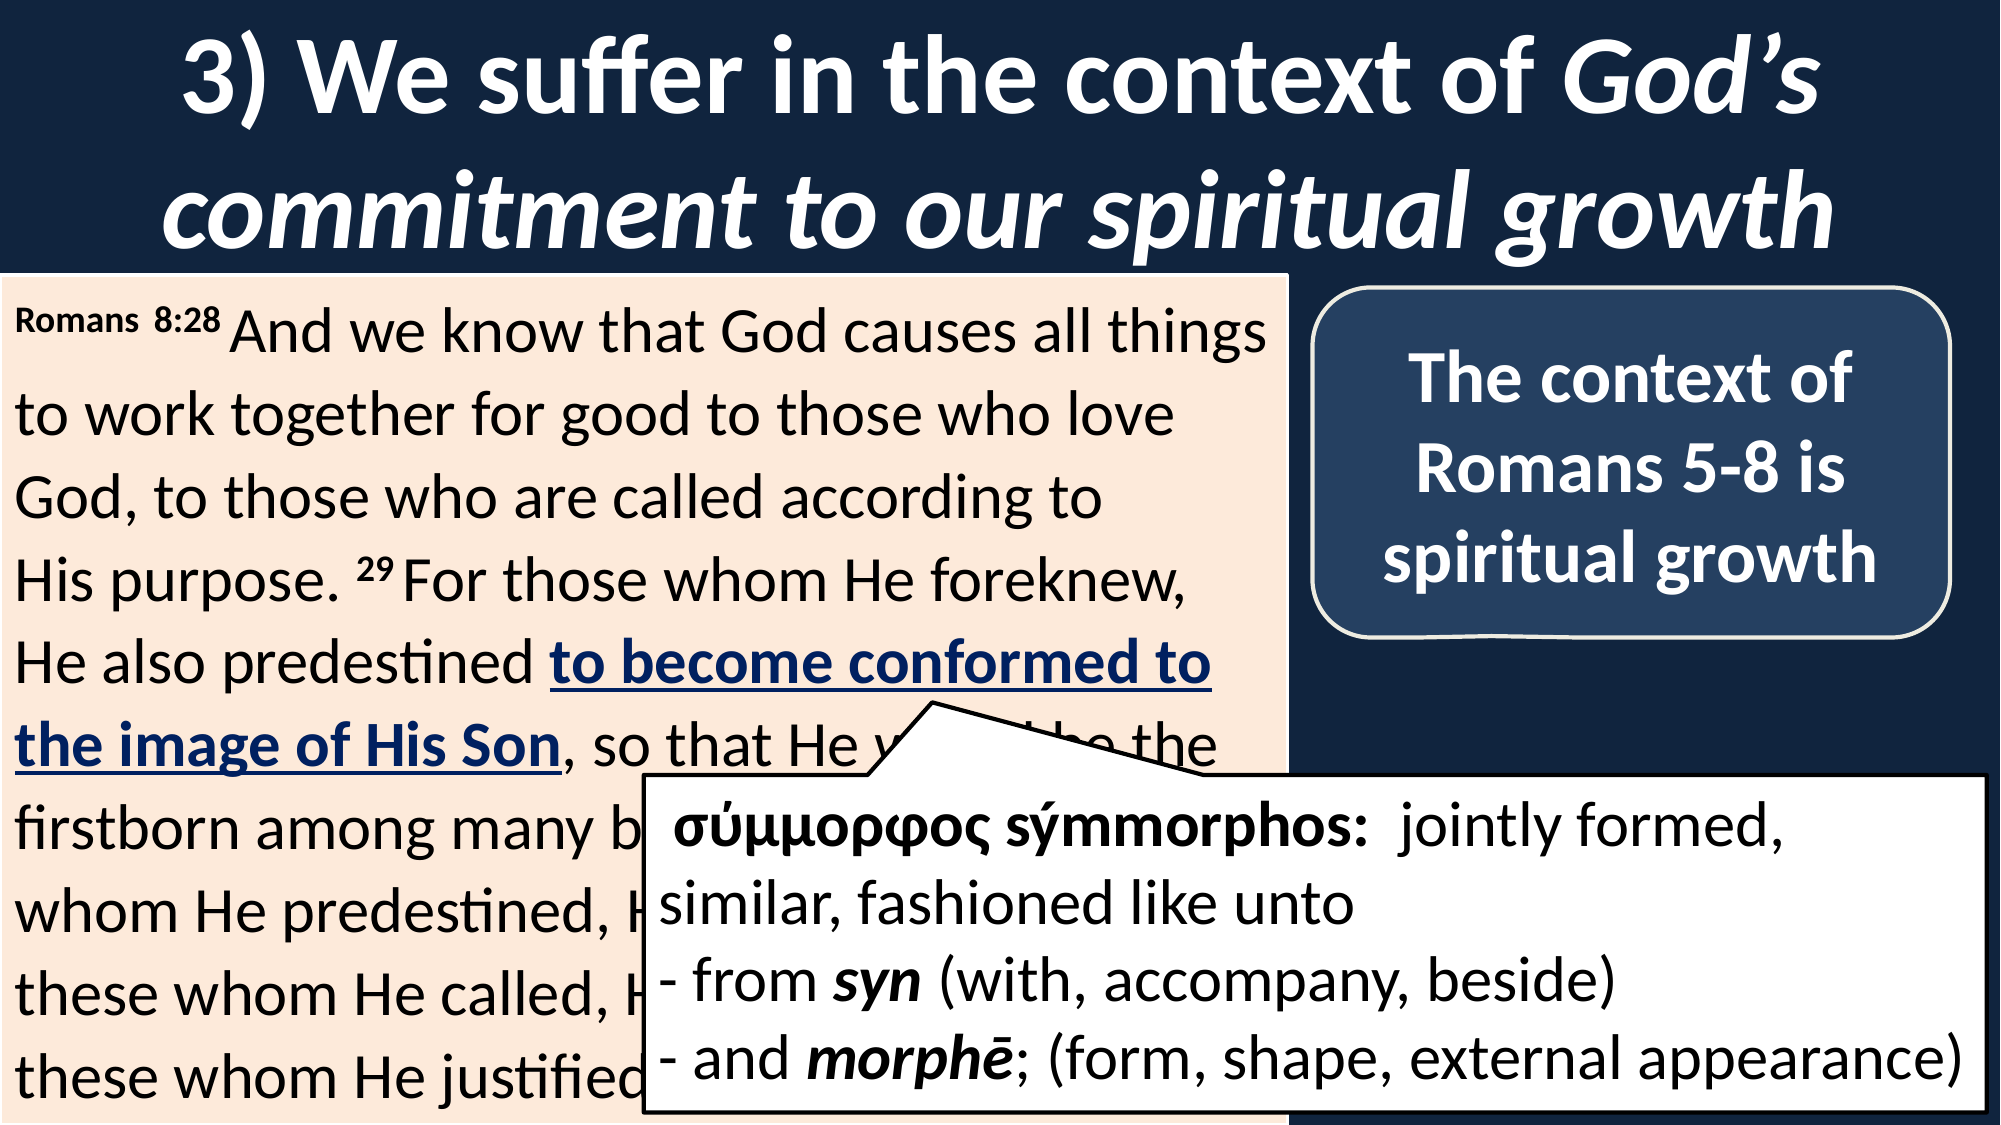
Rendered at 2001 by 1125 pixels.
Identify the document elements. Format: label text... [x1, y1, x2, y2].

text_box σύμμορφος sýmmorphos: jointly formed, similar, fashioned like unto - from syn (with, accompany, beside) - and morphē; (form, shape, external appearance) [641, 700, 1989, 1115]
text_box The context of Romans 5-8 is spiritual growth [1310, 285, 1953, 640]
text_box Romans 8:28 And we know that God causes all things to work together for good to those who love God, to those who are called according to His purpose. 29 For those whom He foreknew, He also predestined to become conformed to the image of His Son, so that He would be the firstborn among many brethren; 30 and these whom He predestined, He also called; and these whom He called, He also justified; and these whom He justified, He also glorified. [0, 273, 1289, 1125]
text_box 3) We suffer in the context of God’s commitment to our spiritual growth [0, 10, 2000, 262]
